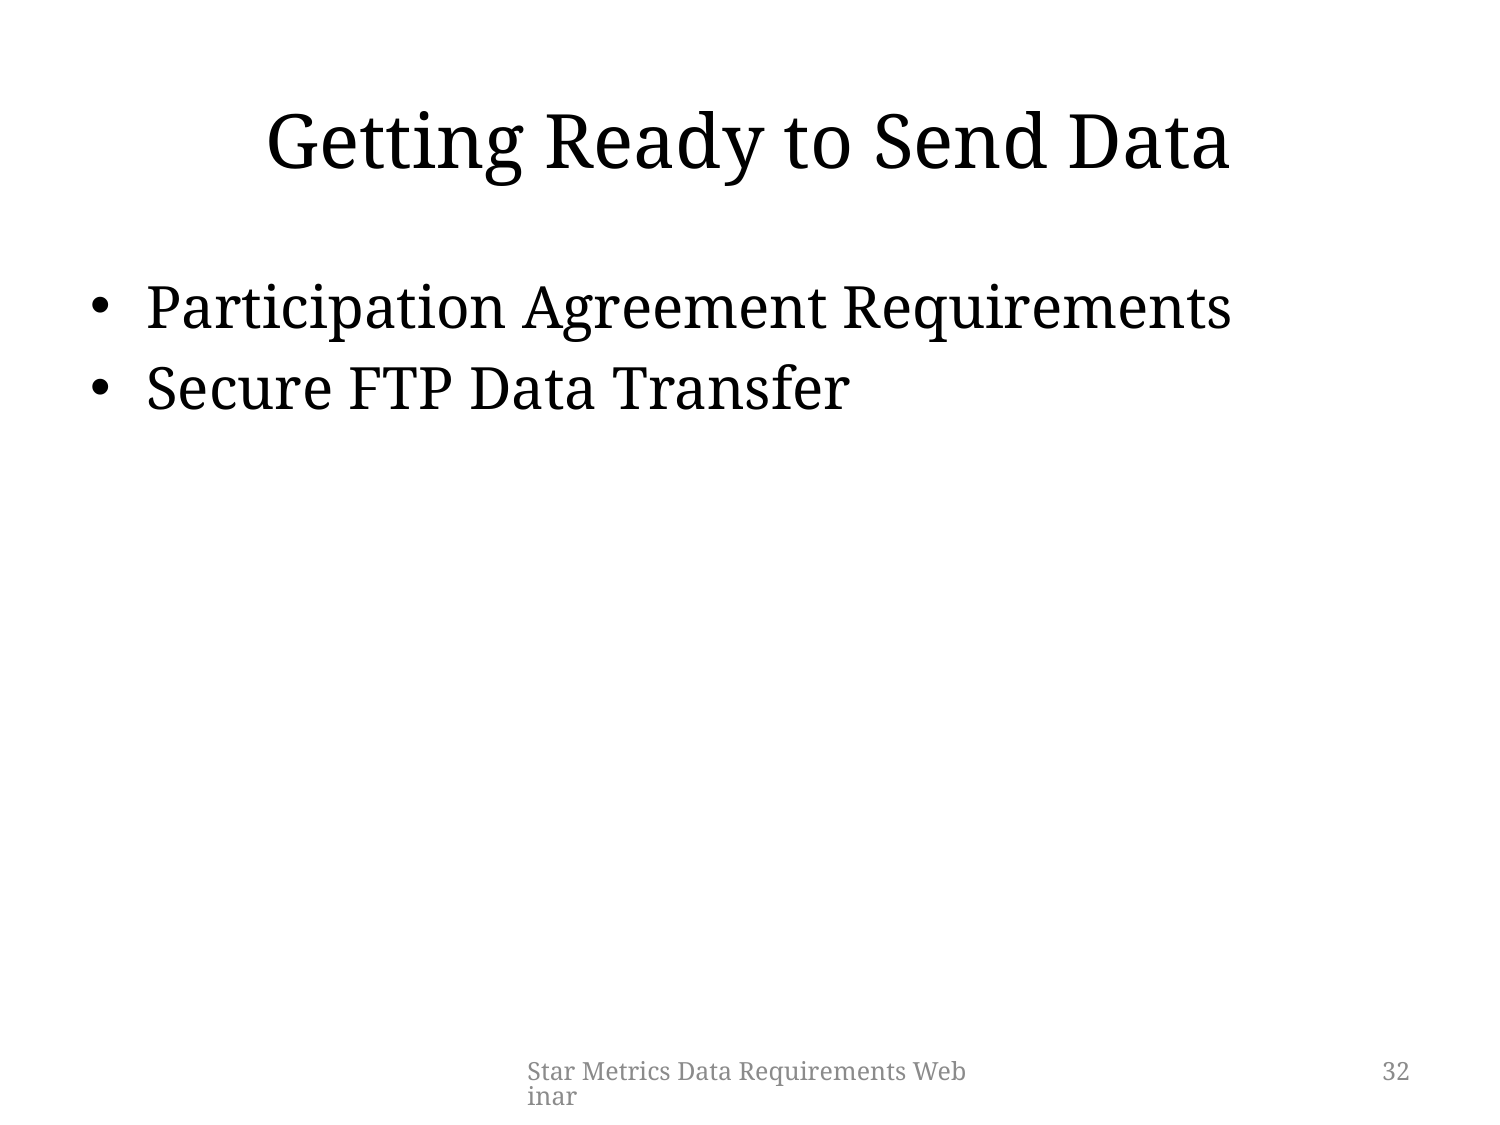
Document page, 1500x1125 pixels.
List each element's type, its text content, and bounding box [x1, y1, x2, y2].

footer Star Metrics Data Requirements Webinar [512, 1042, 988, 1103]
slide_number 32 [1074, 1042, 1425, 1103]
list Participation Agreement Requirements Secure FTP Data Transfer [75, 262, 1425, 1005]
title Getting Ready to Send Data [75, 45, 1425, 233]
